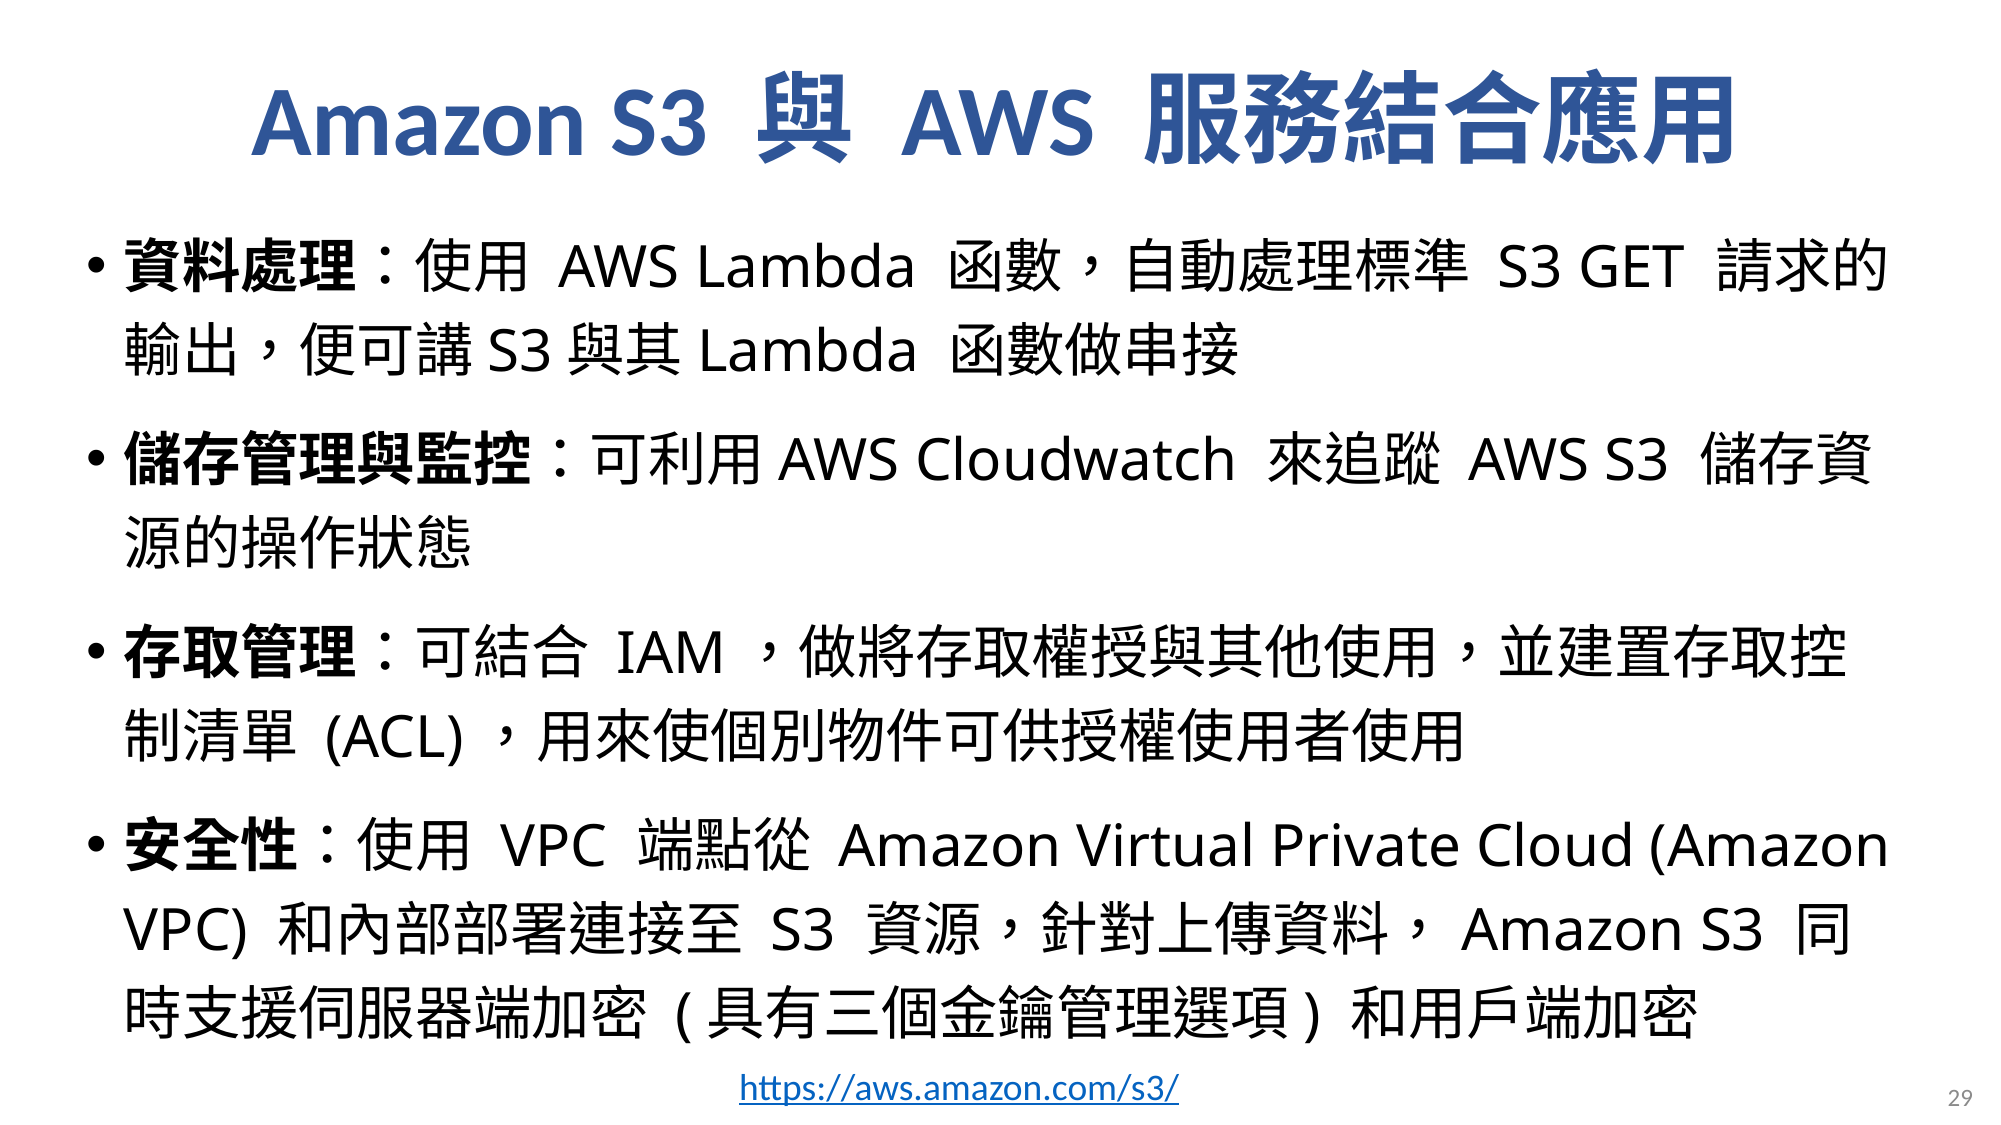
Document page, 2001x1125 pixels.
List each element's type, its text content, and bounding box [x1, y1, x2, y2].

text_box https://aws.amazon.com/s3/ [459, 1055, 1460, 1115]
title Amazon S3 與 AWS 服務結合應用 [87, 22, 1929, 208]
list 資料處理：使用 AWS Lambda 函數，自動處理標準 S3 GET 請求的輸出，便可講S3與其Lambda 函數做串接 儲存管理與監控：可利用AWS Cloudwatch 來追蹤 AWS S3 儲存資源的操作狀態 存取管理：可結合 IAM，做將存取權授與其他使用，並建置存取控制清單 (ACL)，用來使個別物件可供授權使用者使用 安全性：使用 VPC 端點從 Amazon Virtual Private Cloud (Amazon VPC) 和內部部署連接至 S3 資源，針對上傳資料，Amazon S3 同時支援伺服器端加密 (具有三個金鑰管理選項) 和用戶端加密 [71, 208, 1913, 1045]
slide_number 29 [1830, 1076, 1989, 1116]
